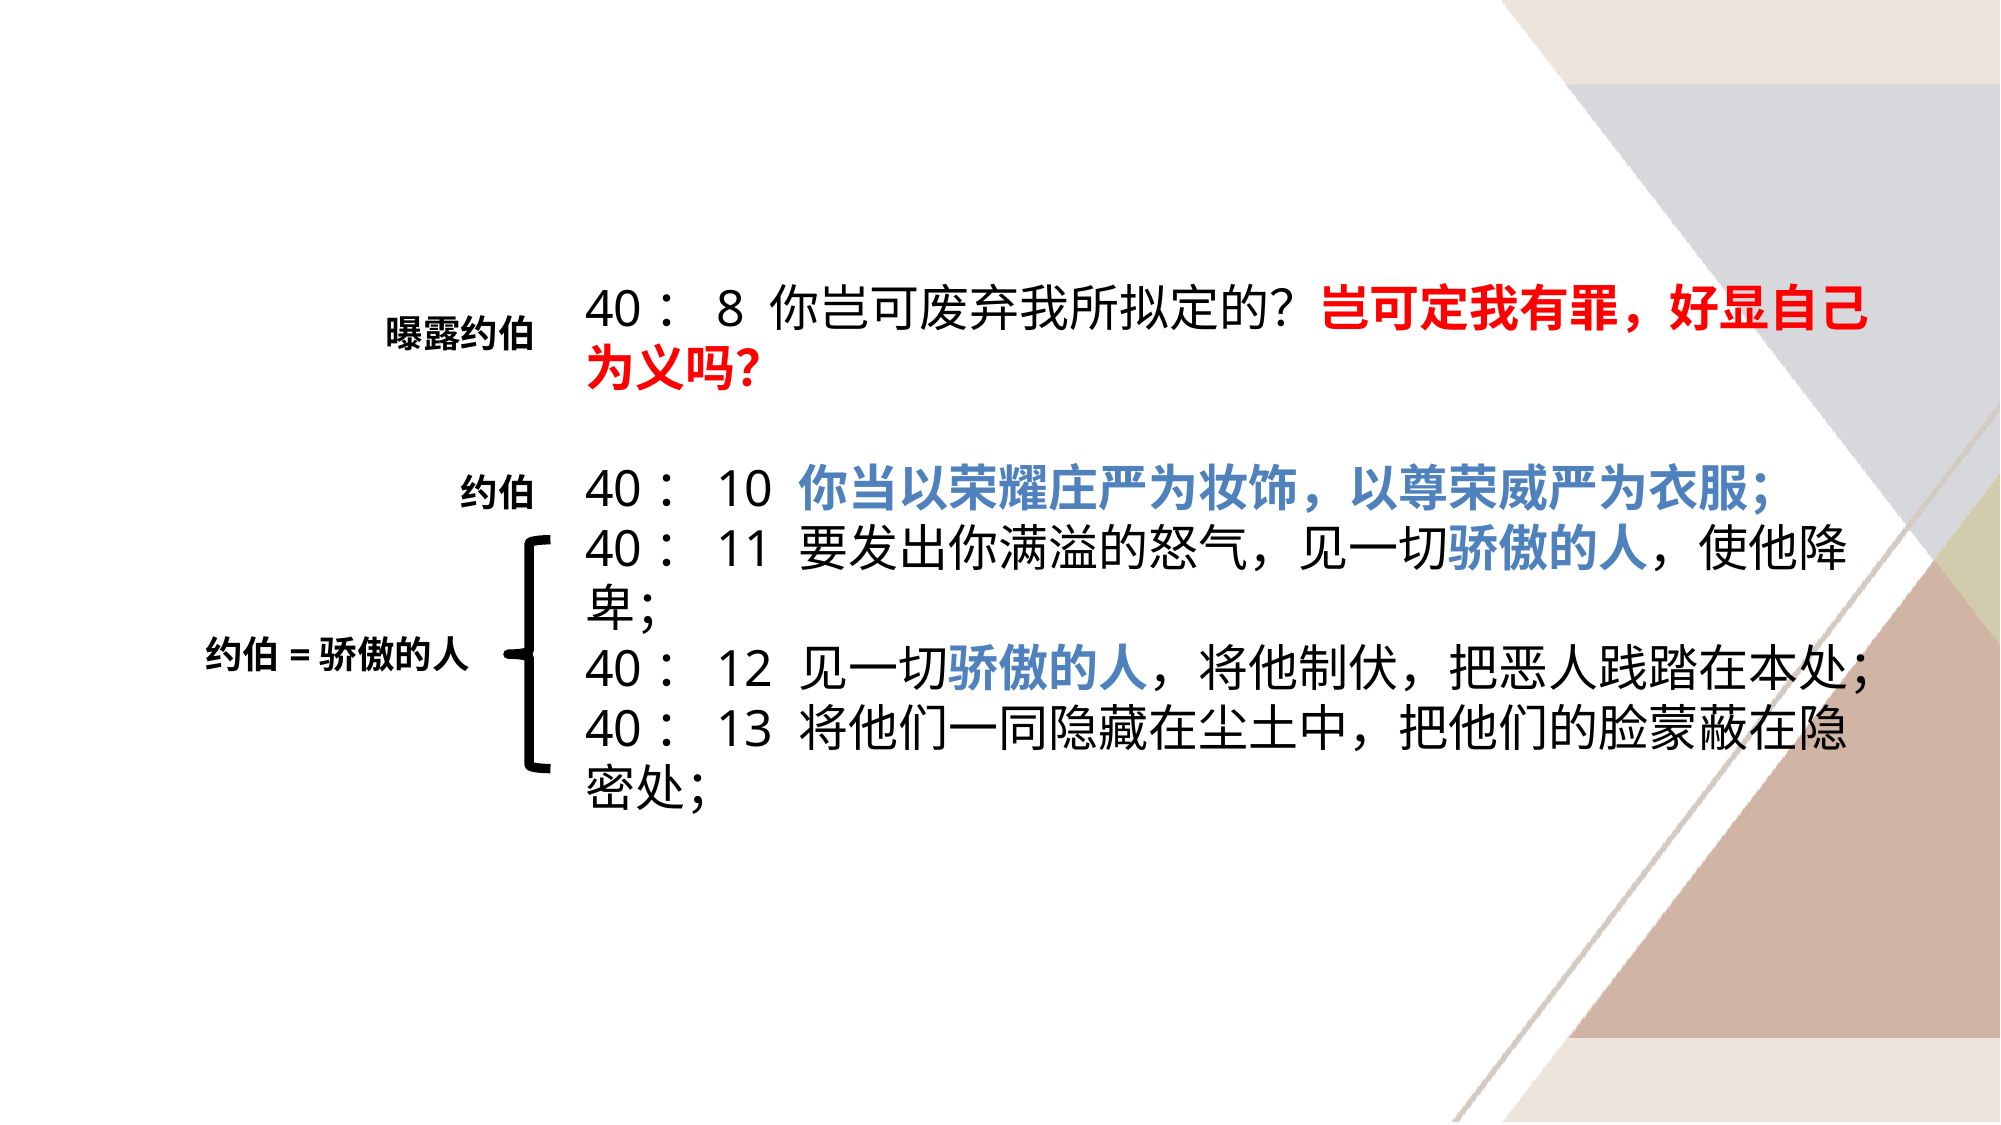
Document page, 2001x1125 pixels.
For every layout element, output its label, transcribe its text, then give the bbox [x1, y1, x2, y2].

text_box 40：8 你岂可废弃我所拟定的？岂可定我有罪，好显自己为义吗？ 40：10 你当以荣耀庄严为妆饰，以尊荣威严为衣服； 40：11 要发出你满溢的怒气，见一切骄傲的人，使他降卑； 40：12 见一切骄傲的人，将他制伏，把恶人践踏在本处； 40：13 将他们一同隐藏在尘土中，把他们的脸蒙蔽在隐密处； [570, 268, 1904, 824]
text_box 约伯=骄傲的人 [176, 623, 485, 684]
picture [0, 0, 2000, 1125]
text_box 曝露约伯 [242, 302, 551, 363]
text_box 约伯 [242, 461, 551, 522]
text_box [507, 538, 551, 770]
